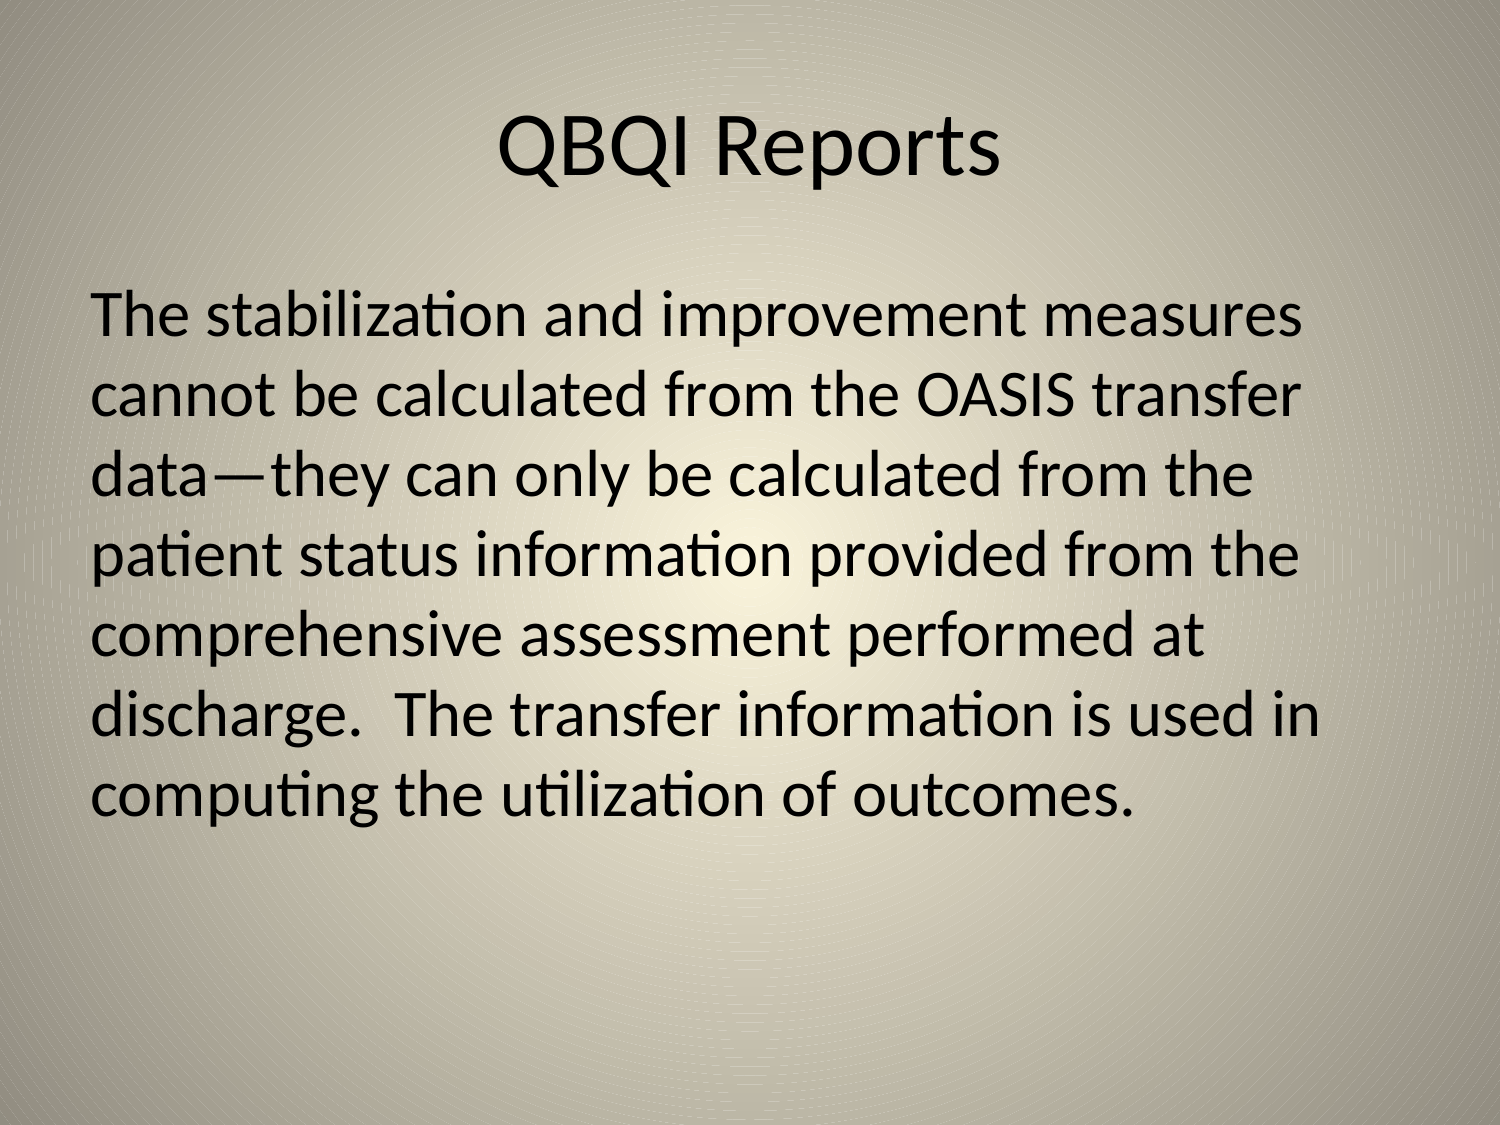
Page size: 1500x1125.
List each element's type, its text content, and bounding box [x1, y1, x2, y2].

list The stabilization and improvement measures cannot be calculated from the OASIS transfer data—they can only be calculated from the patient status information provided from the comprehensive assessment performed at discharge. The transfer information is used in computing the utilization of outcomes. [75, 262, 1425, 1005]
title QBQI Reports [75, 45, 1425, 233]
